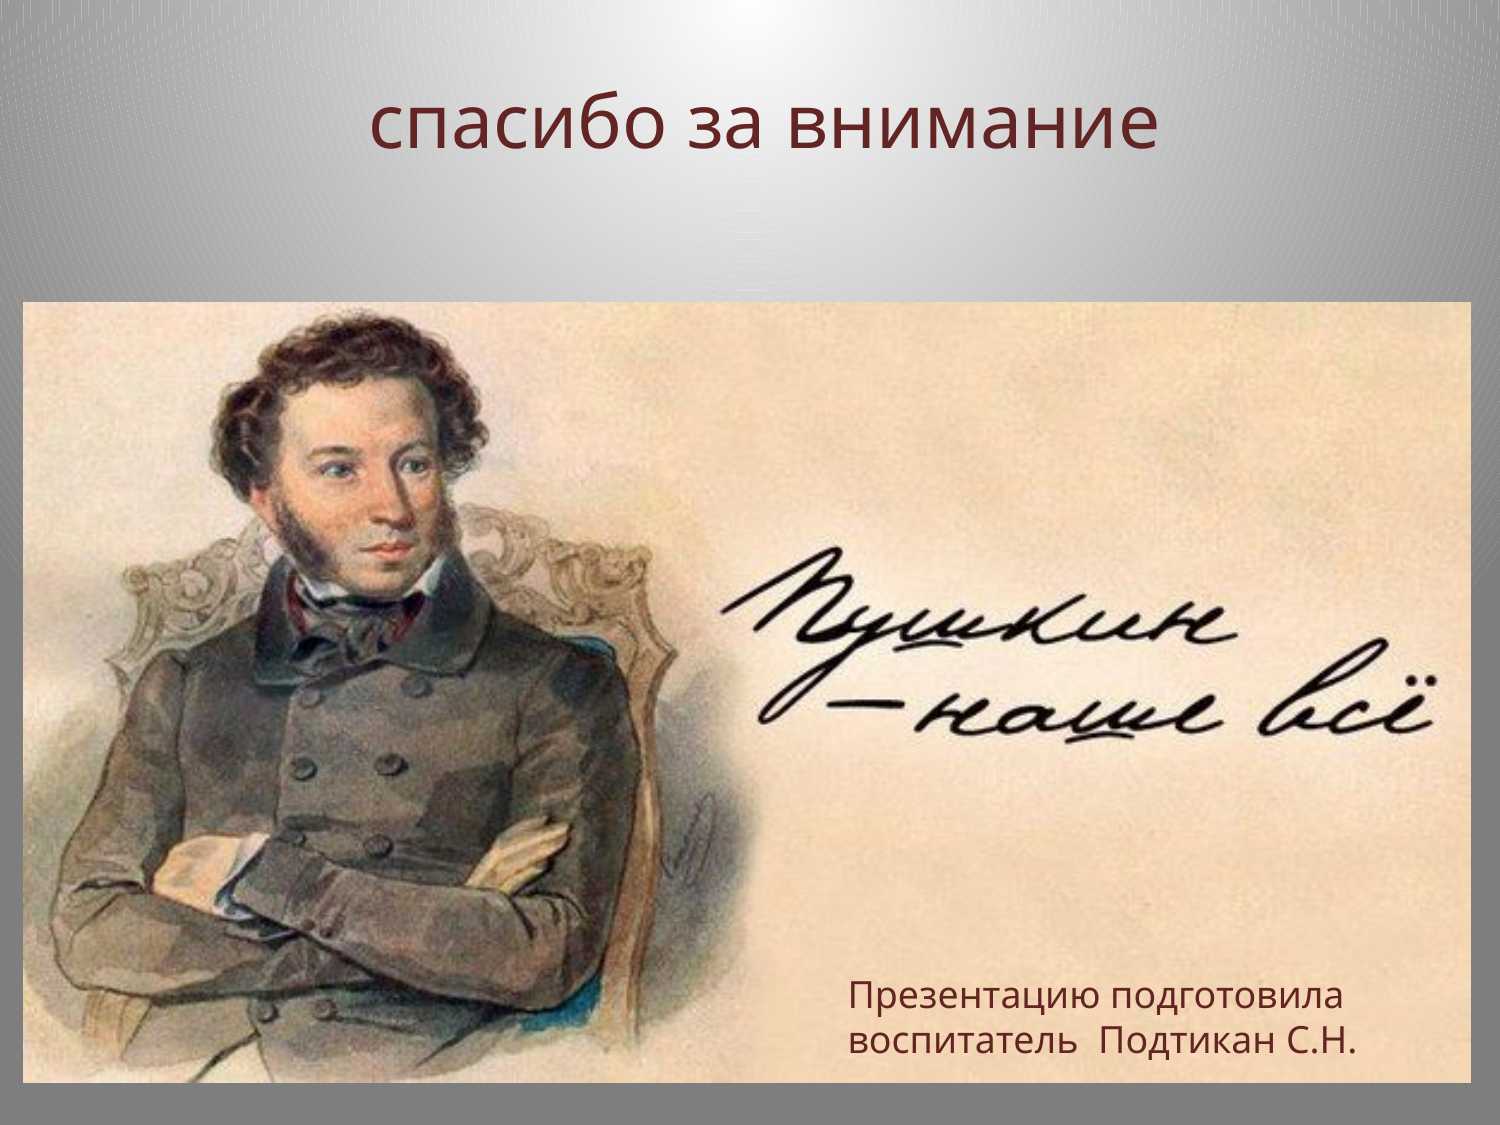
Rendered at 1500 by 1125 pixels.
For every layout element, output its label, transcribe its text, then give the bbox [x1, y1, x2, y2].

text_box спасибо за внимание [336, 66, 1194, 172]
picture [23, 302, 1471, 1083]
